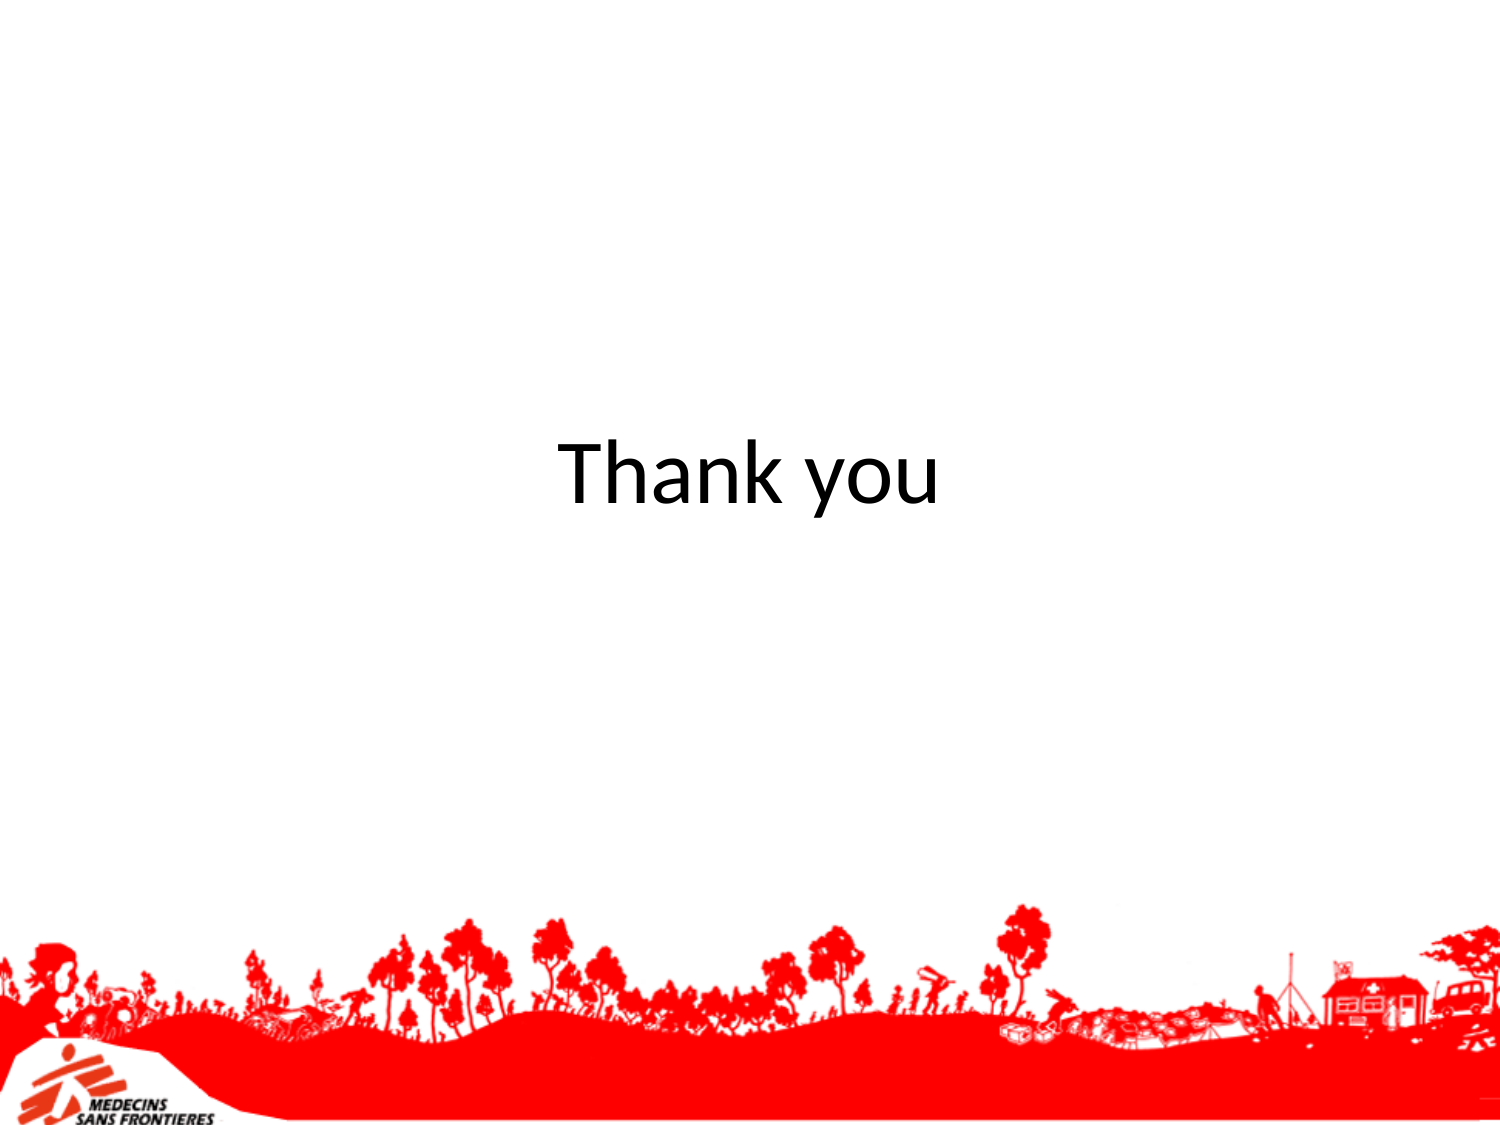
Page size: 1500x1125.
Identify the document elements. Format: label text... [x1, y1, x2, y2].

picture [0, 902, 1500, 1125]
title Thank you [75, 373, 1425, 561]
